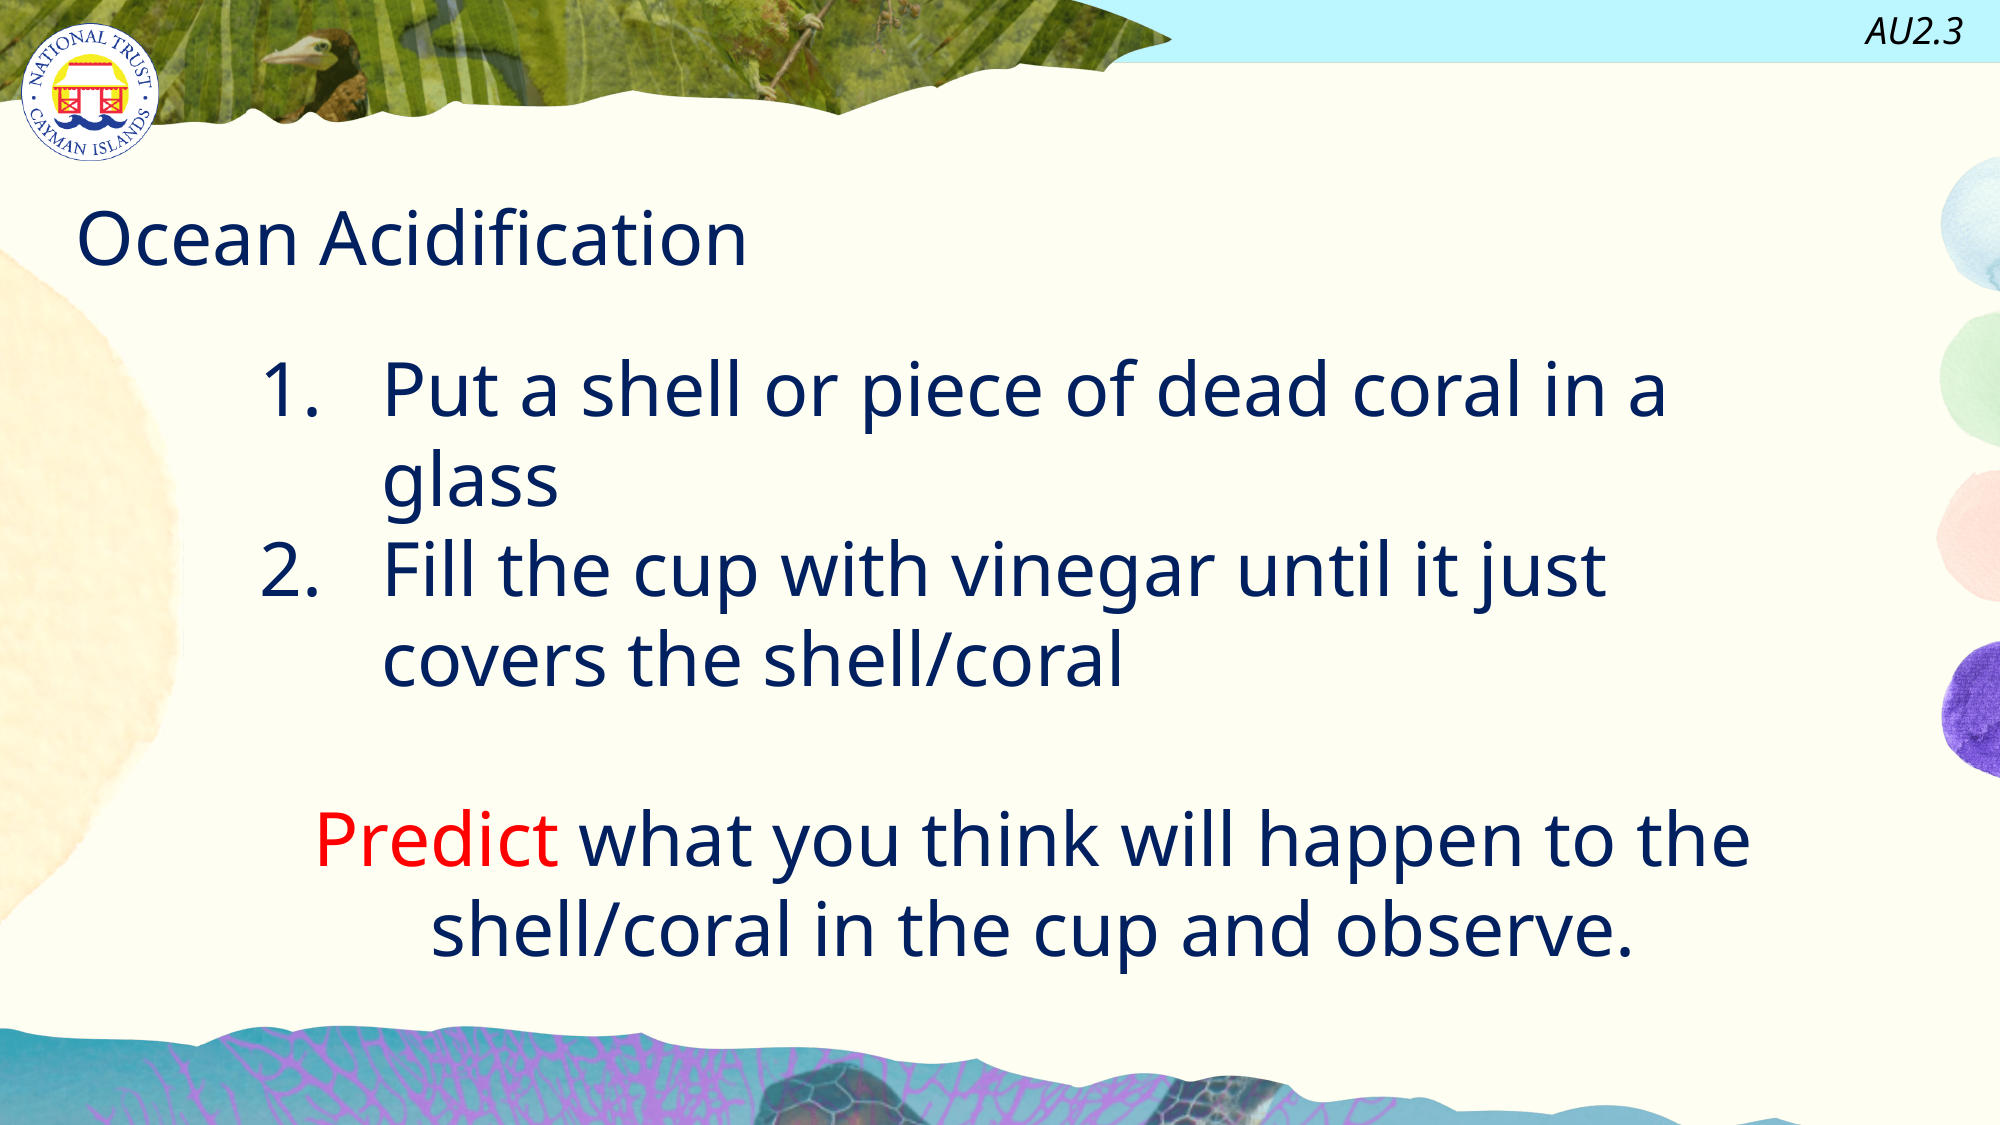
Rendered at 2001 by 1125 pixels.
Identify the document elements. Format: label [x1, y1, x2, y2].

list [366, 0, 2000, 1125]
picture [1910, 133, 2000, 813]
picture [0, 0, 366, 1125]
